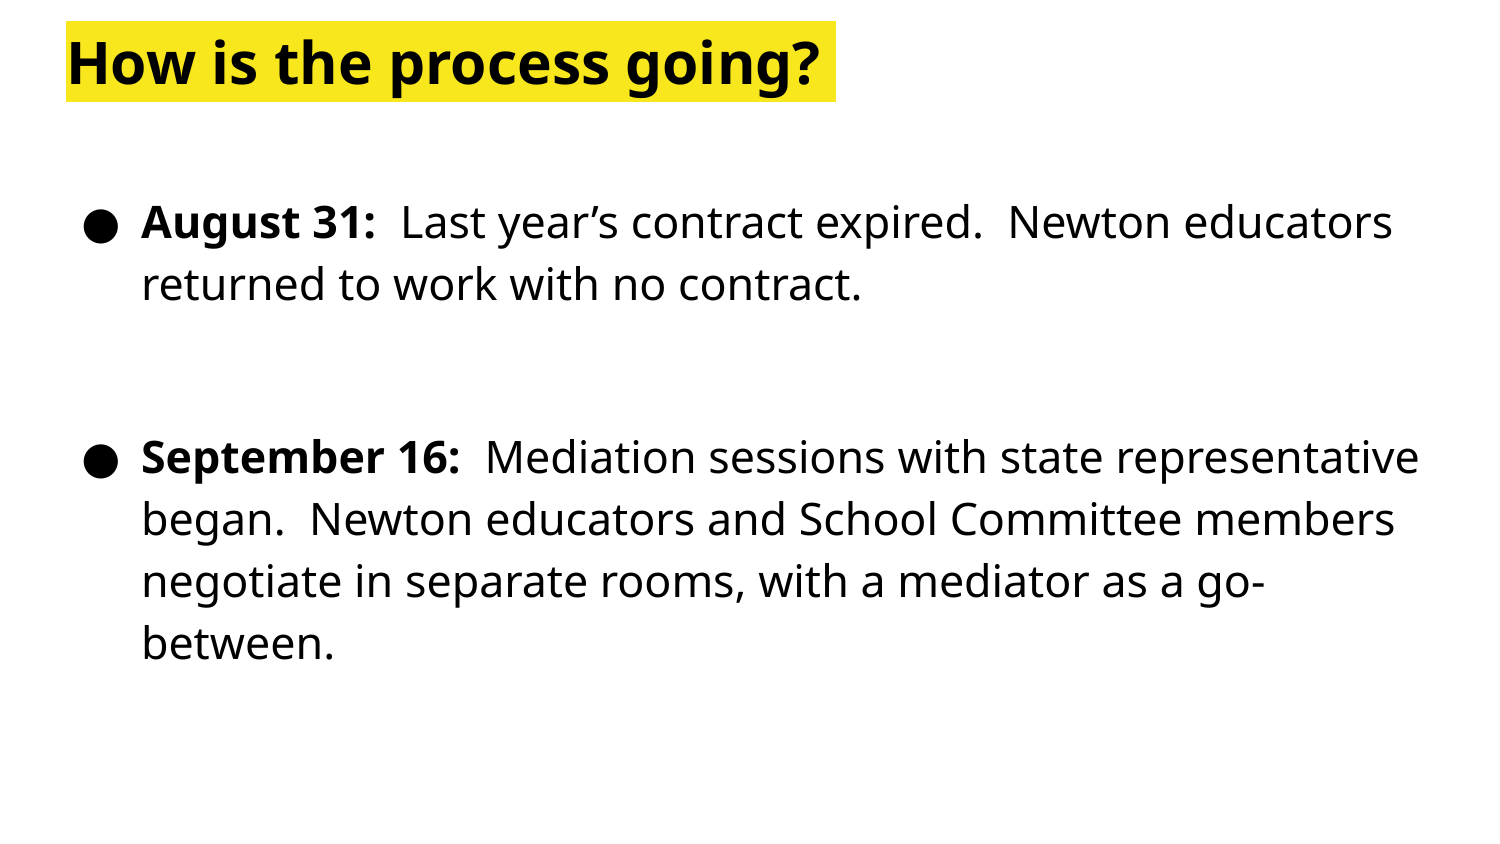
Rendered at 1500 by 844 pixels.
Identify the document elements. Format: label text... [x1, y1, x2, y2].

title How is the process going? [51, 10, 1449, 92]
list August 31: Last year’s contract expired. Newton educators returned to work with no contract. September 16: Mediation sessions with state representative began. Newton educators and School Committee members negotiate in separate rooms, with a mediator as a go-between. [51, 92, 1449, 820]
